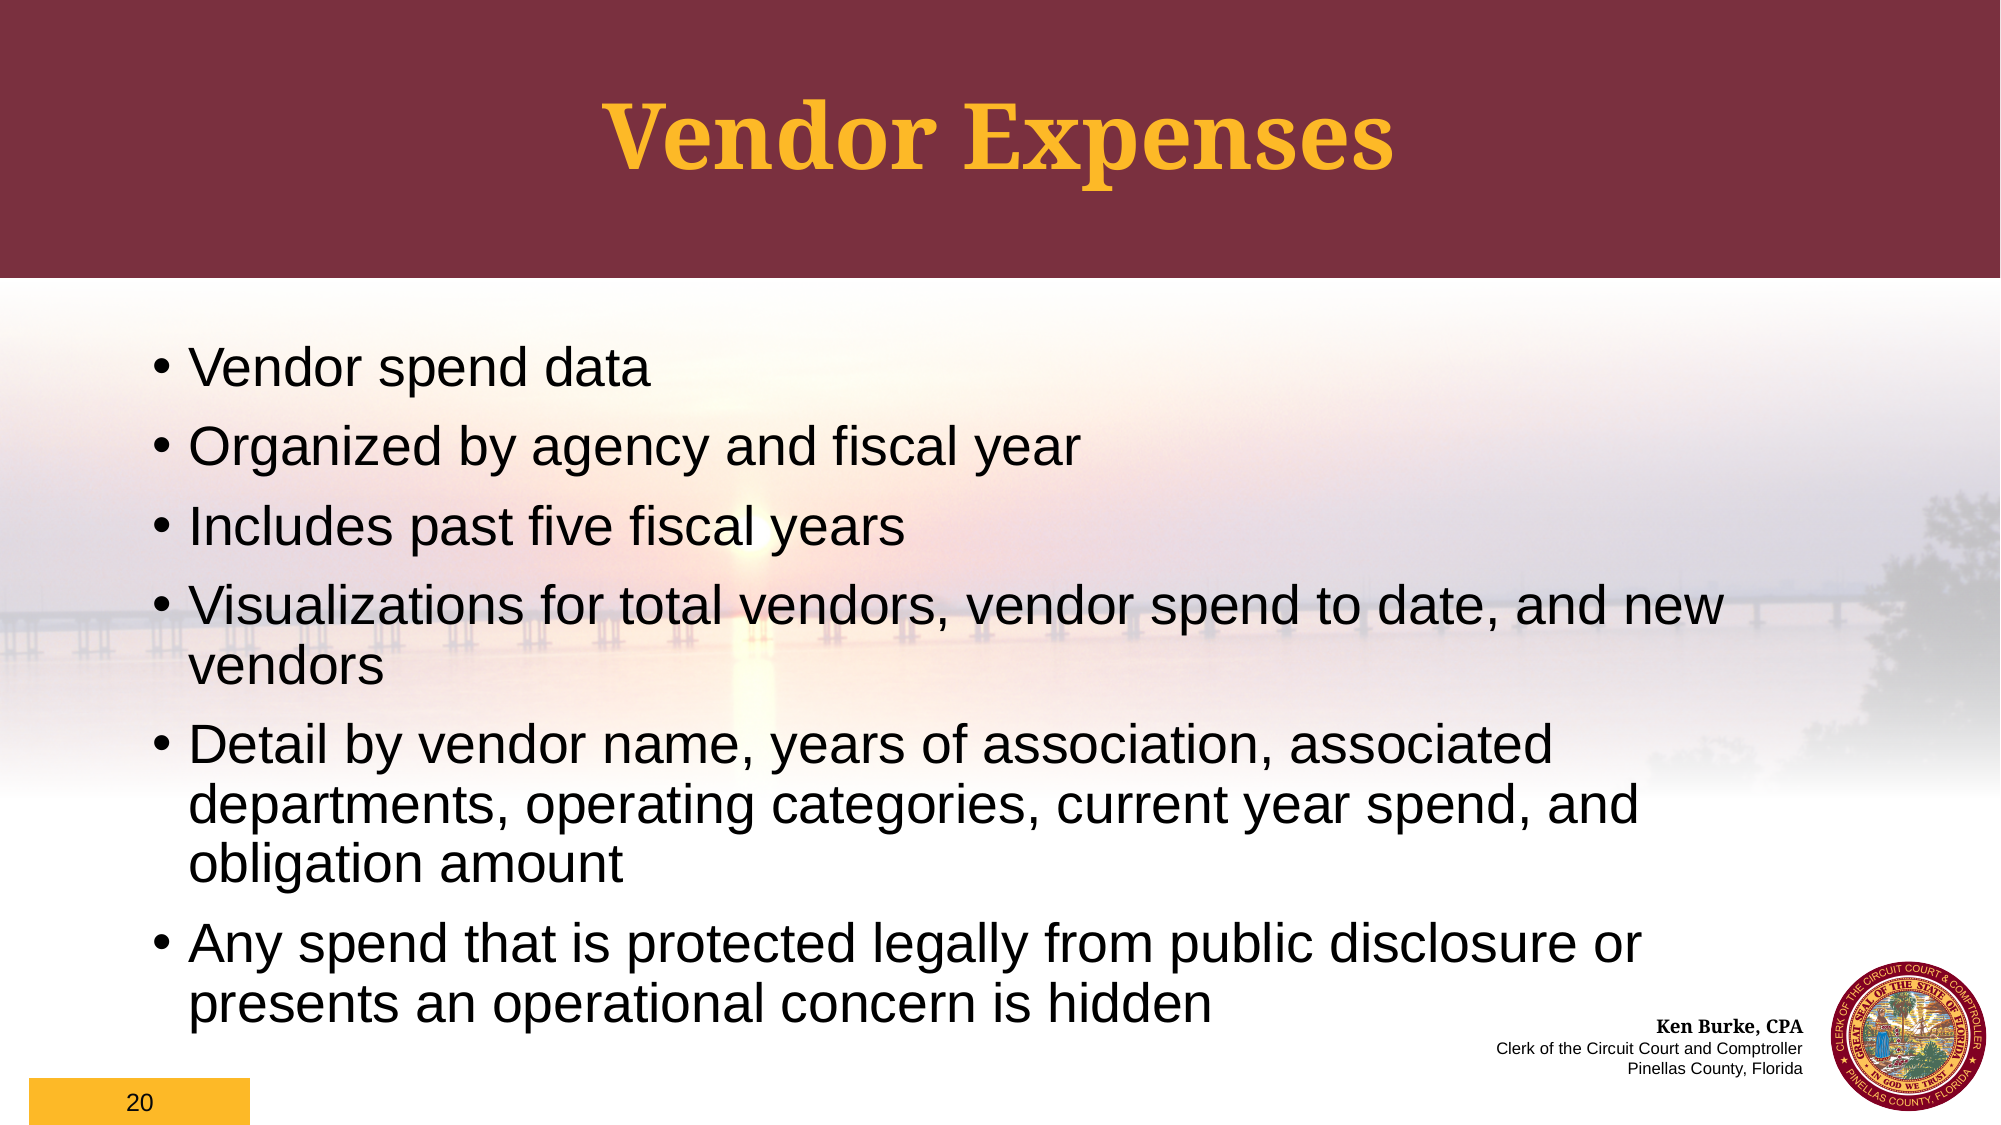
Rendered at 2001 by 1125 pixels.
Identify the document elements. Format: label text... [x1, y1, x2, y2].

title Vendor Expenses [137, 30, 1863, 249]
picture [1800, 944, 2001, 1125]
list Vendor spend data Organized by agency and fiscal year Includes past five fiscal years Visualizations for total vendors, vendor spend to date, and new vendors Detail by vendor name, years of association, associated departments, operating categories, current year spend, and obligation amount Any spend that is protected legally from public disclosure or presents an operational concern is hidden [137, 331, 1863, 1045]
